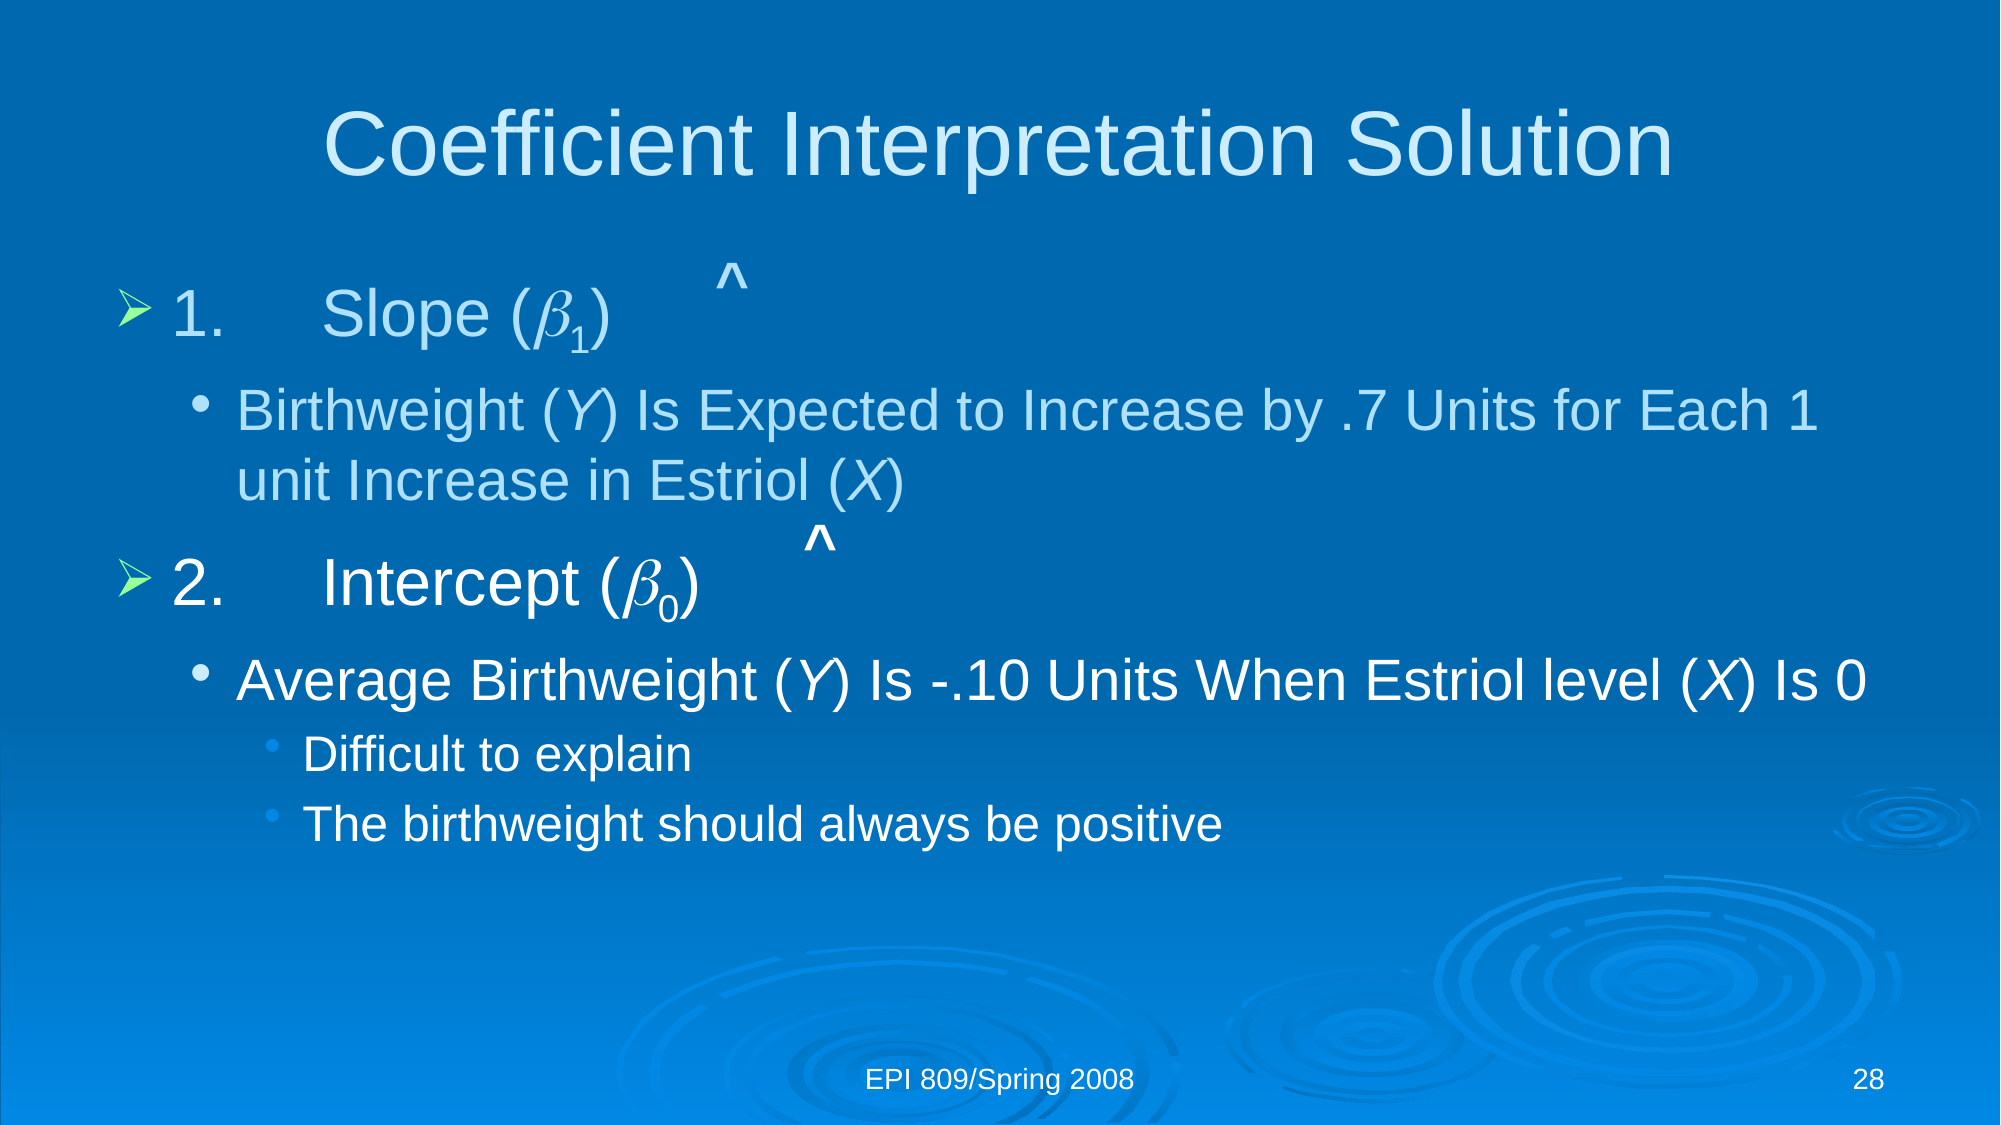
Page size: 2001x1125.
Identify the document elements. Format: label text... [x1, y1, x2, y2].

slide_number 28 [1433, 1024, 1900, 1103]
footer EPI 809/Spring 2008 [683, 1024, 1317, 1103]
title Coefficient Interpretation Solution [99, 45, 1900, 233]
text_box ^ [700, 237, 788, 322]
list 1. Slope (1) Birthweight (Y) Is Expected to Increase by .7 Units for Each 1 unit Increase in Estriol (X) 2. Intercept (0) Average Birthweight (Y) Is -.10 Units When Estriol level (X) Is 0 Difficult to explain The birthweight should always be positive [99, 262, 1900, 1005]
text_box ^ [788, 500, 875, 585]
